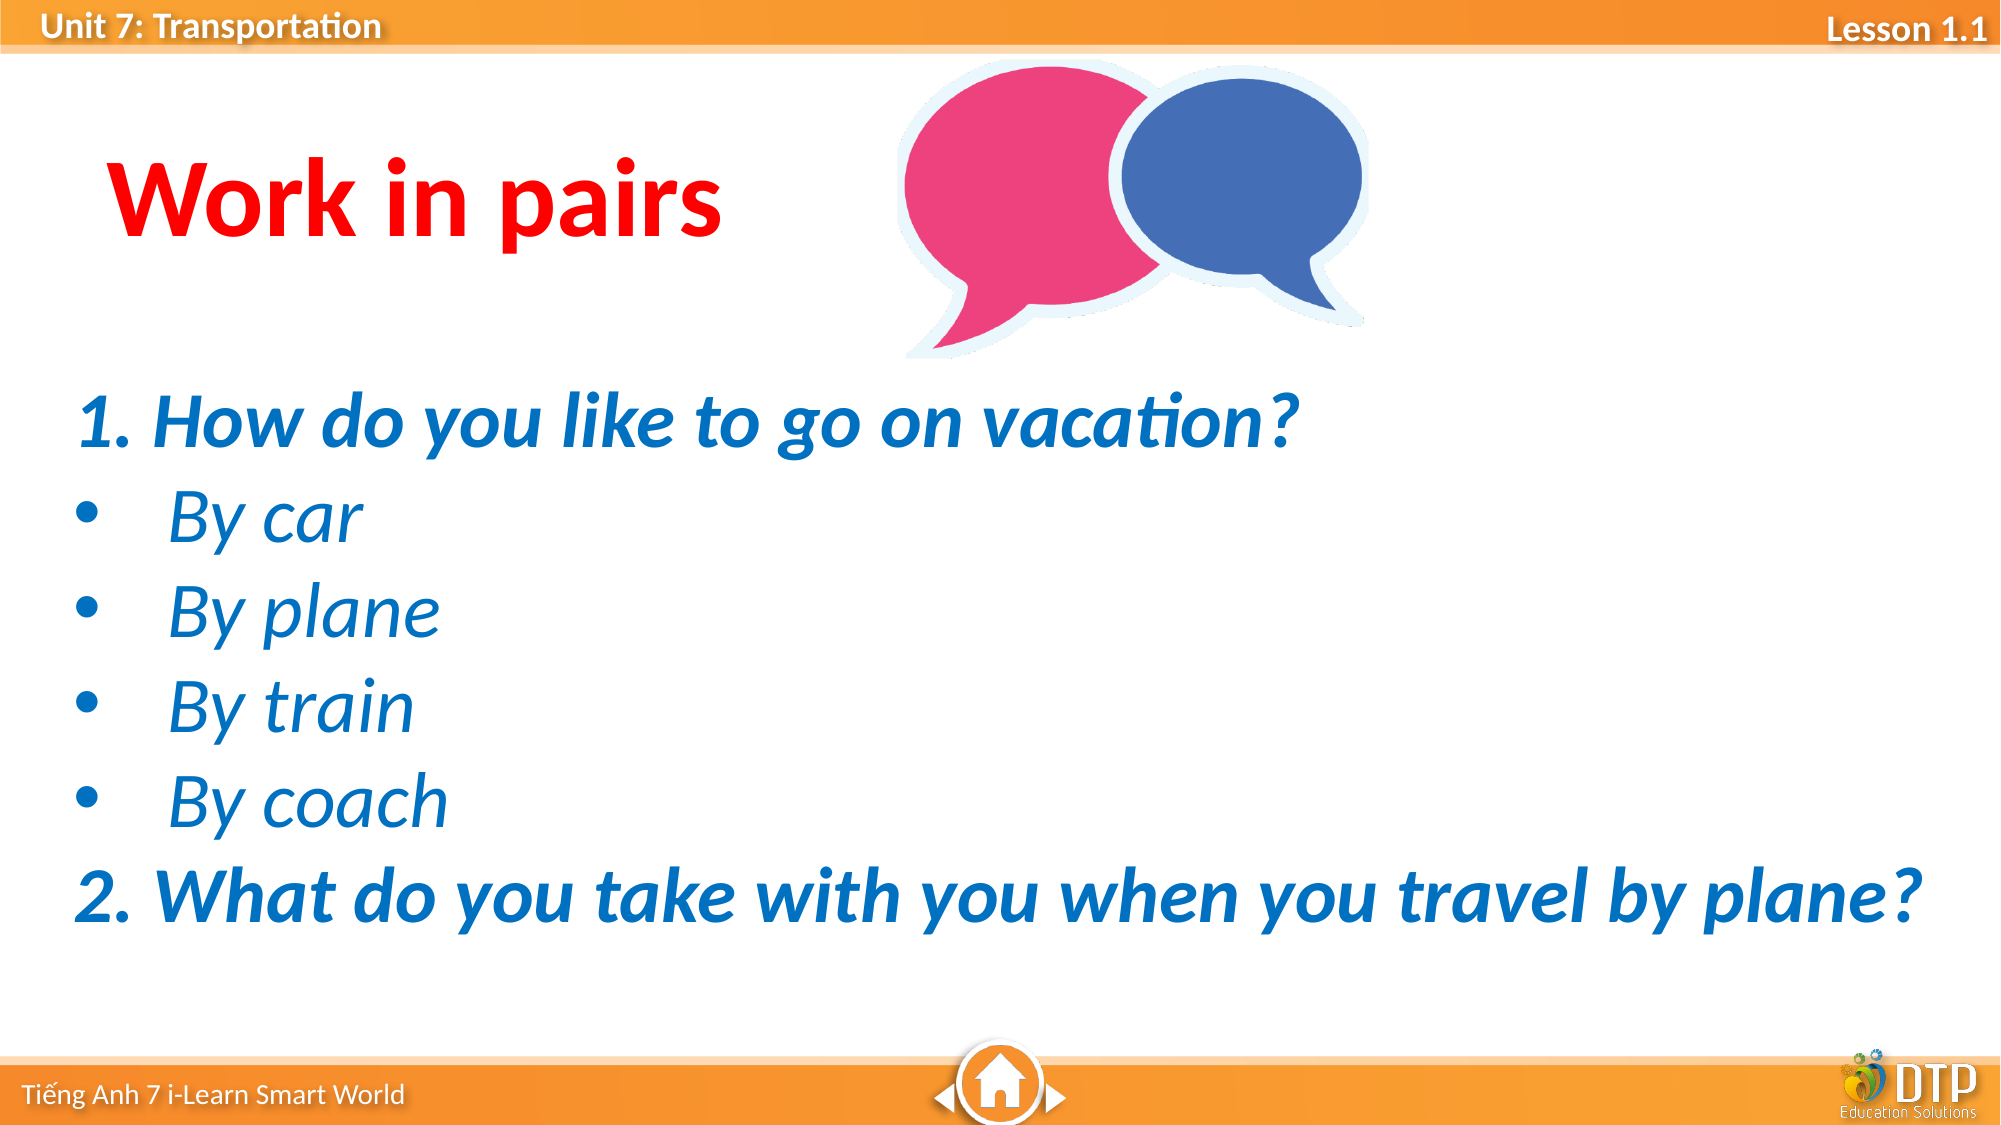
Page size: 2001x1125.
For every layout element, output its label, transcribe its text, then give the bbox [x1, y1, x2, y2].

text_box 1. How do you like to go on vacation? By car By plane By train By coach 2. What do you take with you when you travel by plane? [58, 361, 1966, 946]
picture [0, 0, 2001, 1125]
text_box Work in pairs [91, 116, 739, 267]
